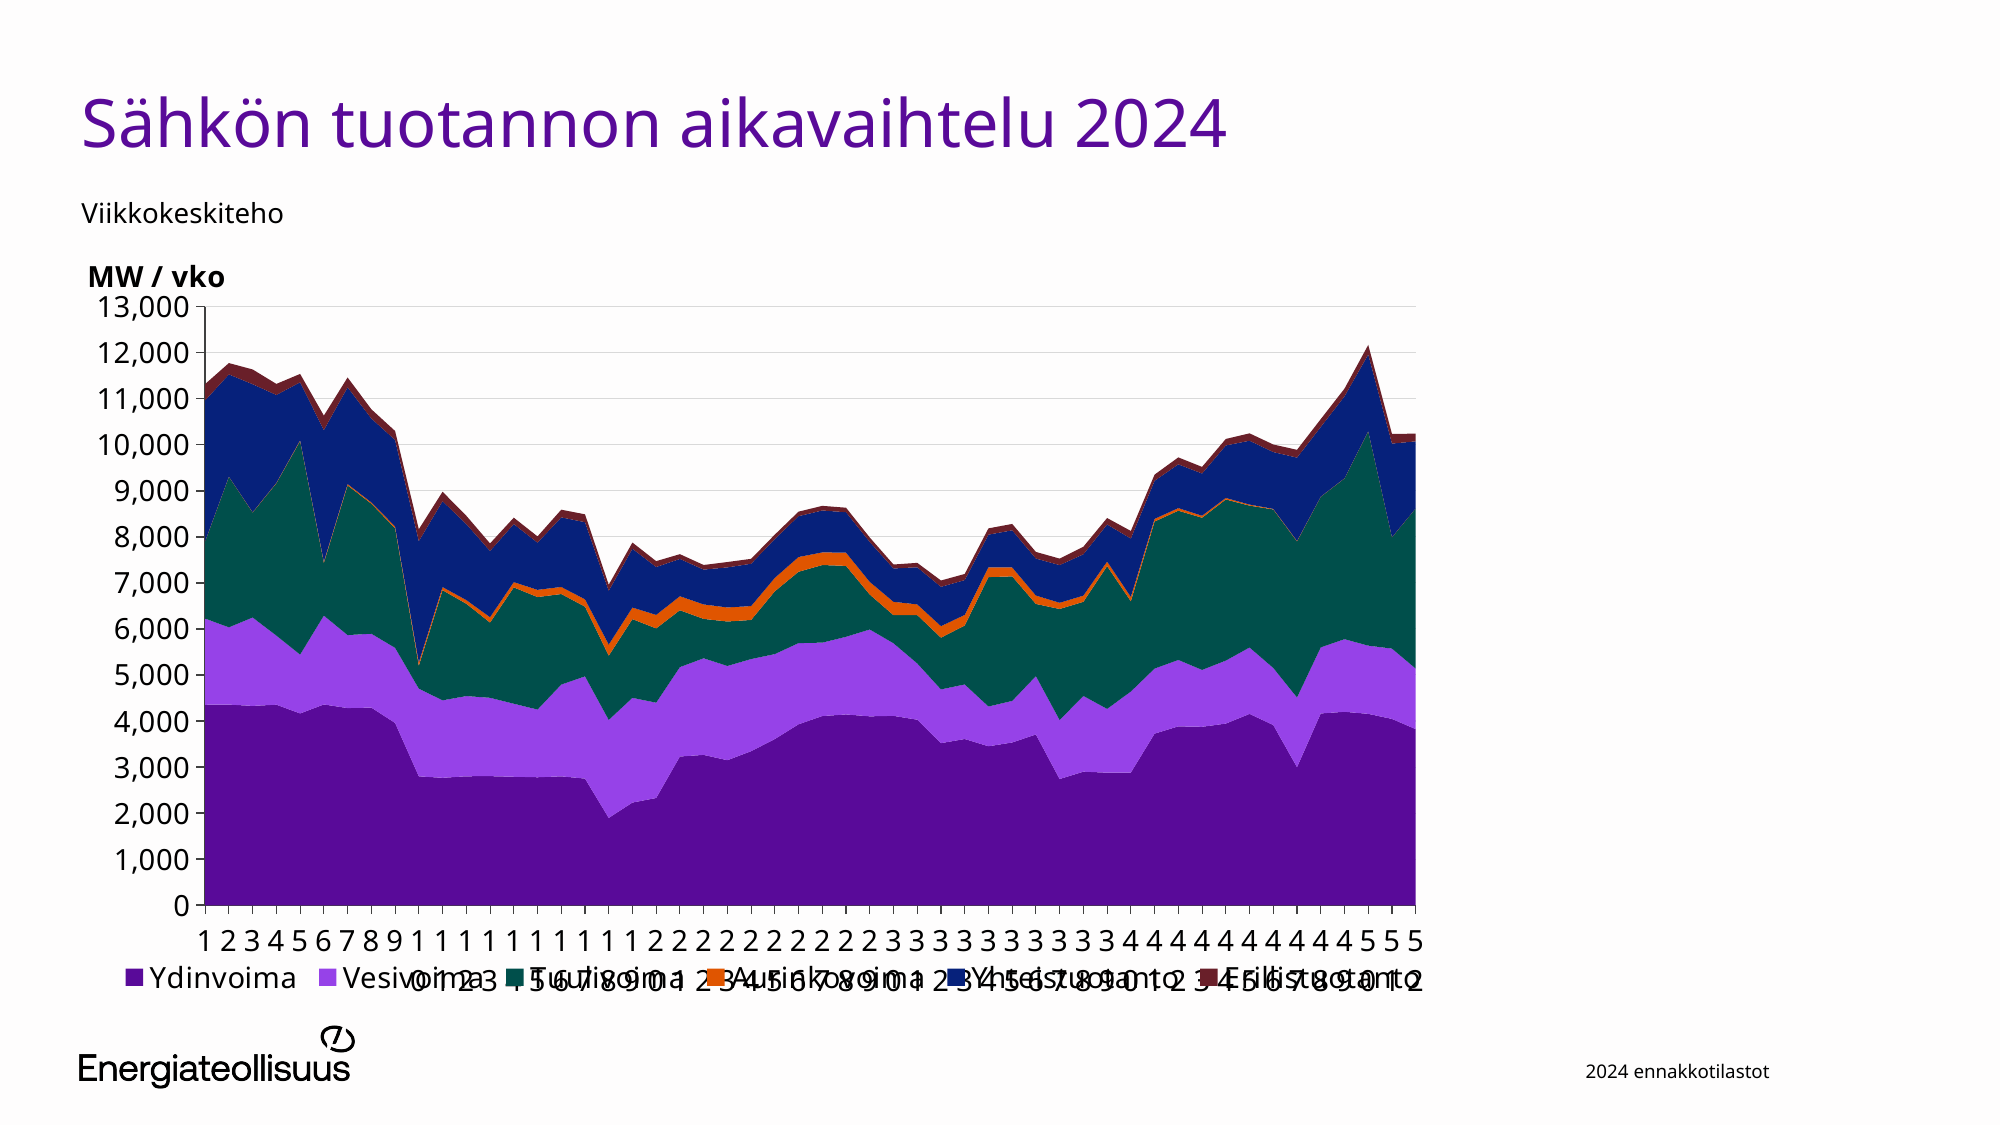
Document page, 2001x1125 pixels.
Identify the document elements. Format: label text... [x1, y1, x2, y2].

title Sähkön tuotannon aikavaihtelu 2024 [81, 82, 1916, 247]
picture [79, 1023, 355, 1089]
chart [81, 246, 1444, 1012]
list Viikkokeskiteho [81, 192, 1331, 238]
footer 2024 ennakkotilastot [1108, 1042, 1770, 1103]
